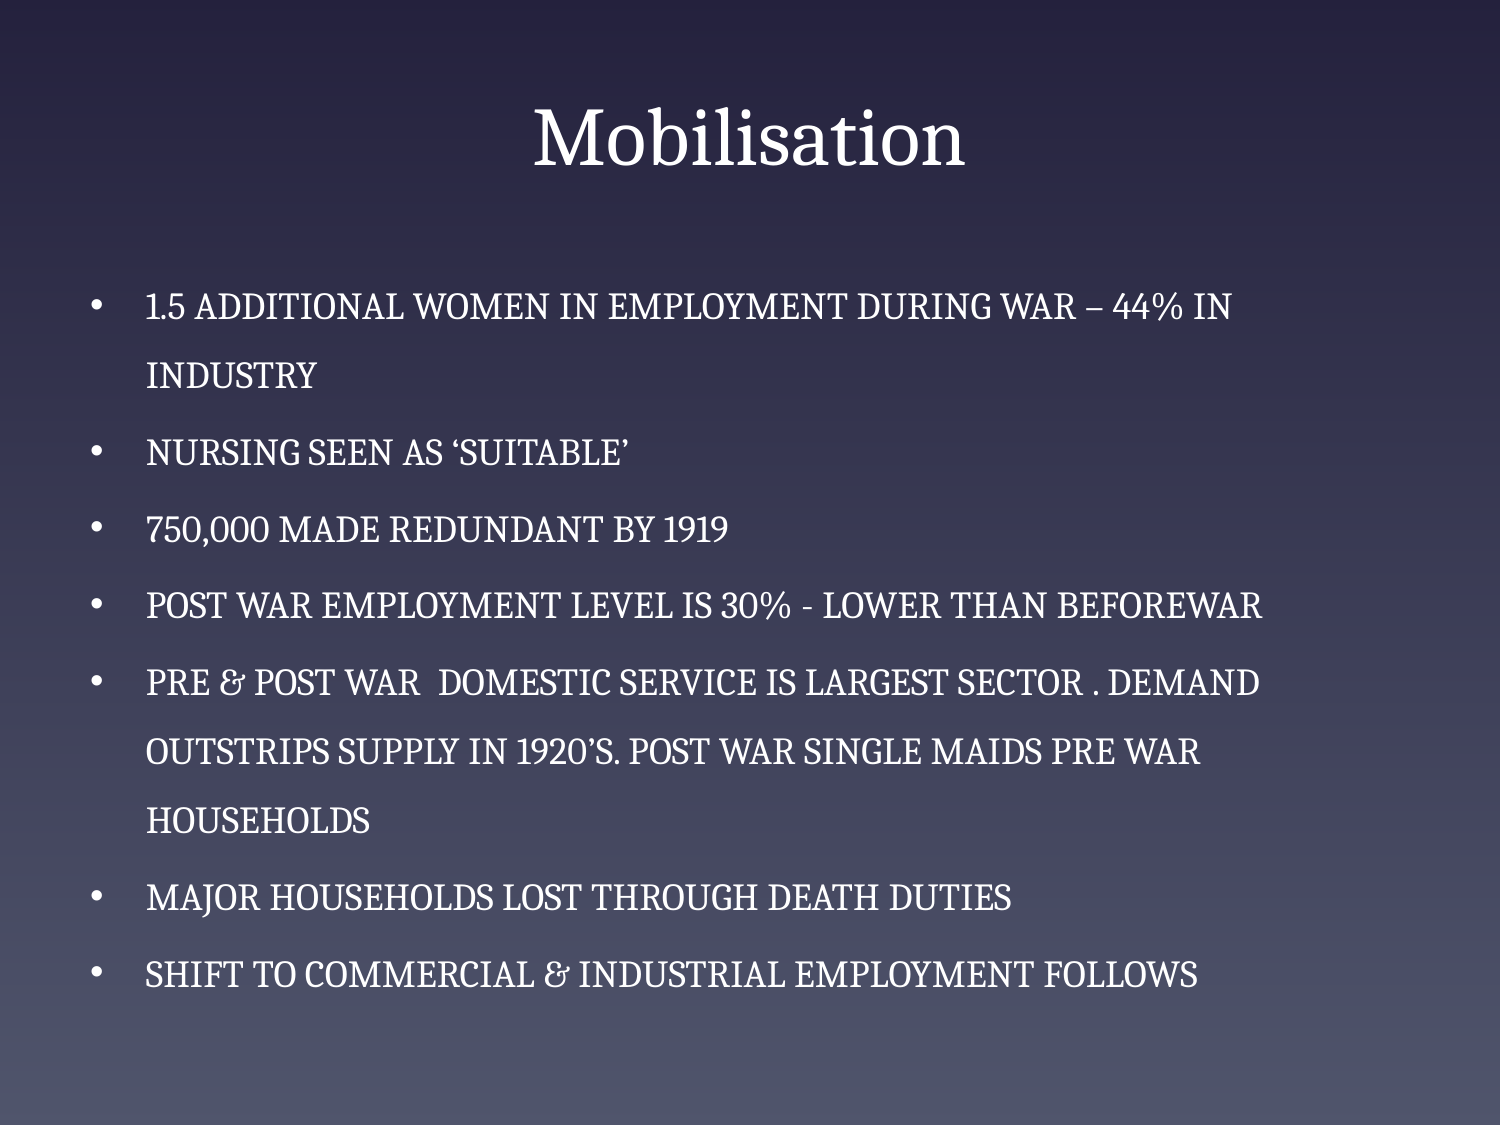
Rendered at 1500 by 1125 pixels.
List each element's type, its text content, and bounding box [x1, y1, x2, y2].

list 1.5 ADDITIONAL WOMEN IN EMPLOYMENT DURING WAR – 44% IN INDUSTRY NURSING SEEN AS ‘SUITABLE’ 750,000 MADE REDUNDANT BY 1919 POST WAR EMPLOYMENT LEVEL IS 30% - LOWER THAN BEFOREWAR PRE & POST WAR DOMESTIC SERVICE IS LARGEST SECTOR . DEMAND OUTSTRIPS SUPPLY IN 1920’S. POST WAR SINGLE MAIDS PRE WAR HOUSEHOLDS MAJOR HOUSEHOLDS LOST THROUGH DEATH DUTIES SHIFT TO COMMERCIAL & INDUSTRIAL EMPLOYMENT FOLLOWS [75, 196, 1425, 1005]
title Mobilisation [75, 75, 1425, 196]
